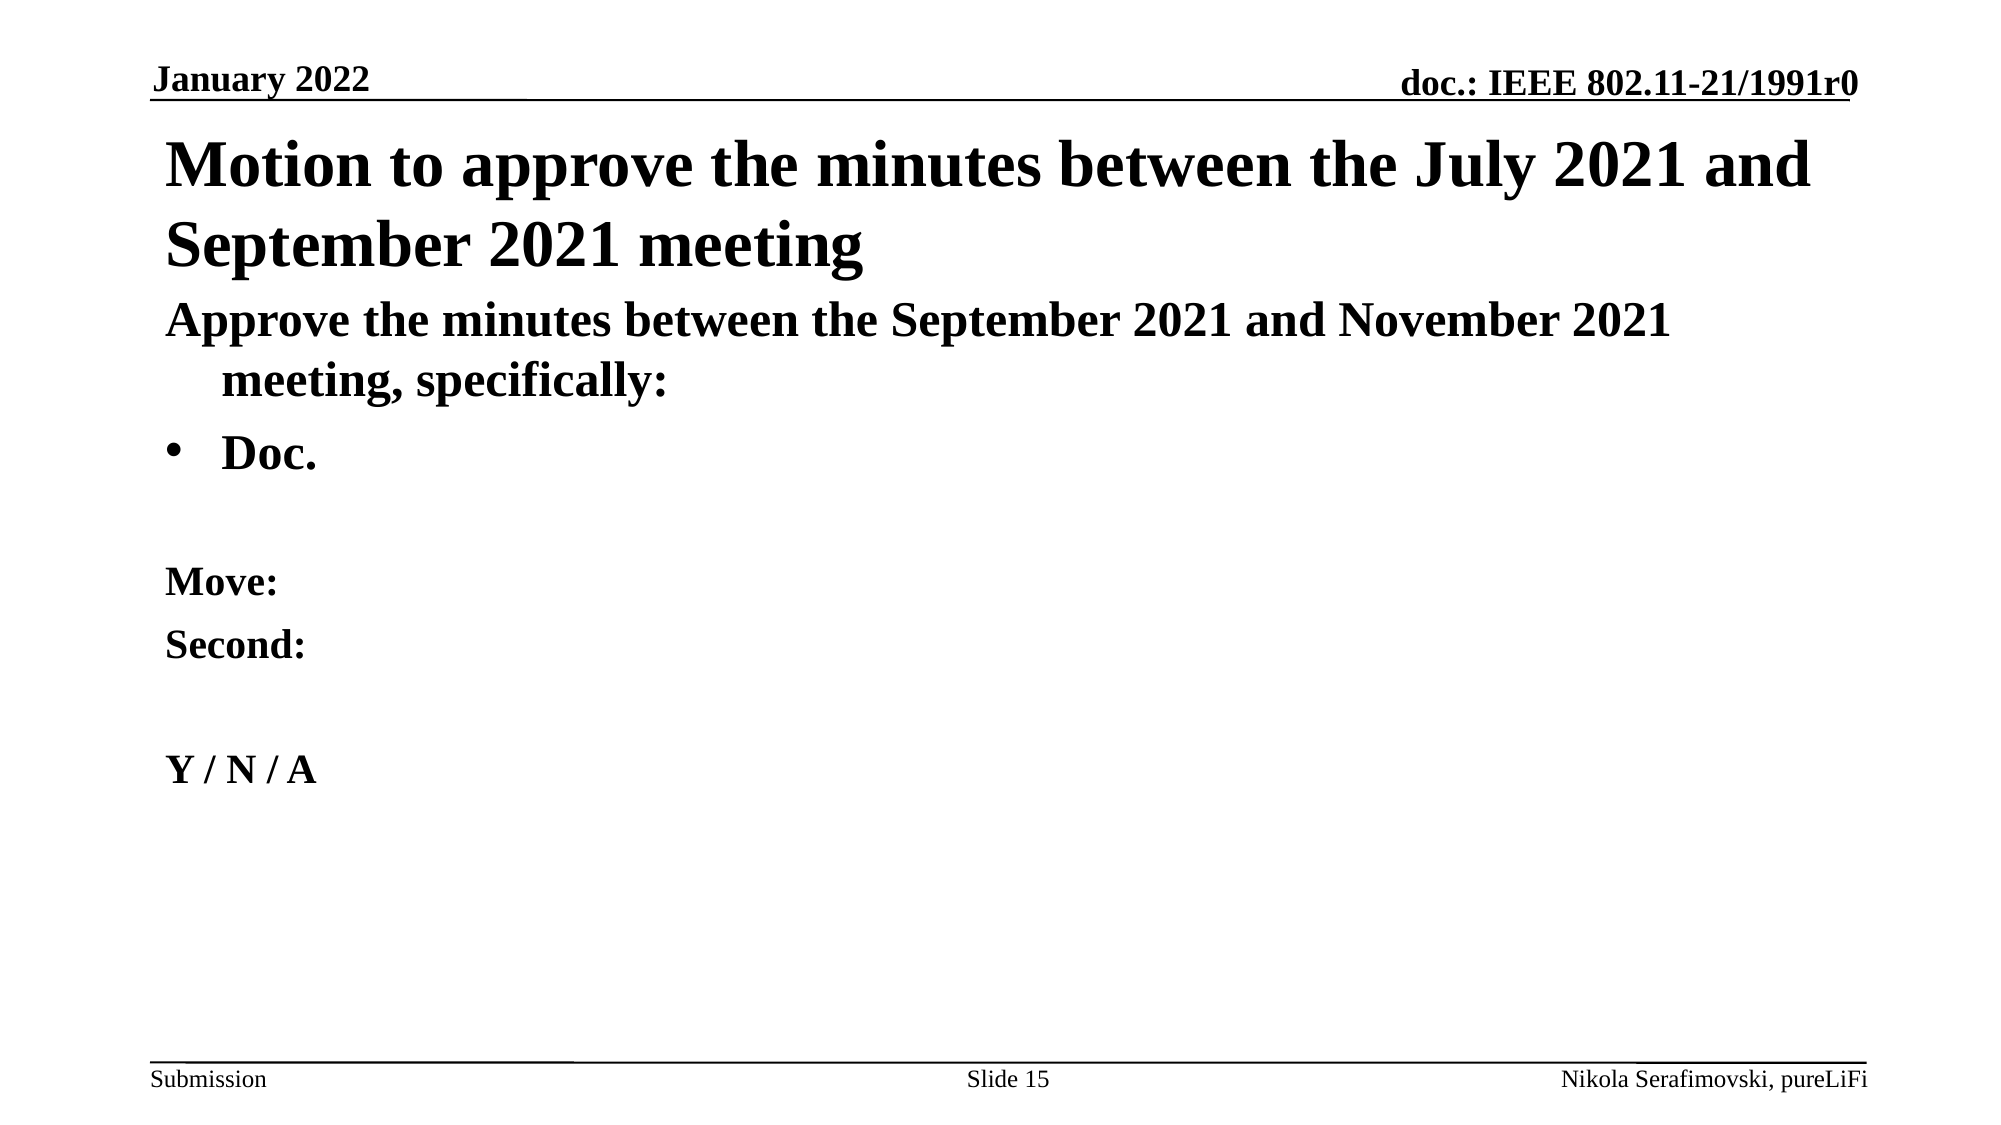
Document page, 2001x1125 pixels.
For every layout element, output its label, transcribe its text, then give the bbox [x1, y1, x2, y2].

list Approve the minutes between the September 2021 and November 2021 meeting, specifically: Doc. Move: Second: Y / N / A [149, 278, 1850, 954]
slide_number Slide 15 [950, 1061, 1067, 1123]
footer Nikola Serafimovski, pureLiFi [1171, 1061, 1869, 1093]
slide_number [152, 54, 563, 100]
title Motion to approve the minutes between the July 2021 and September 2021 meeting [149, 112, 1850, 278]
